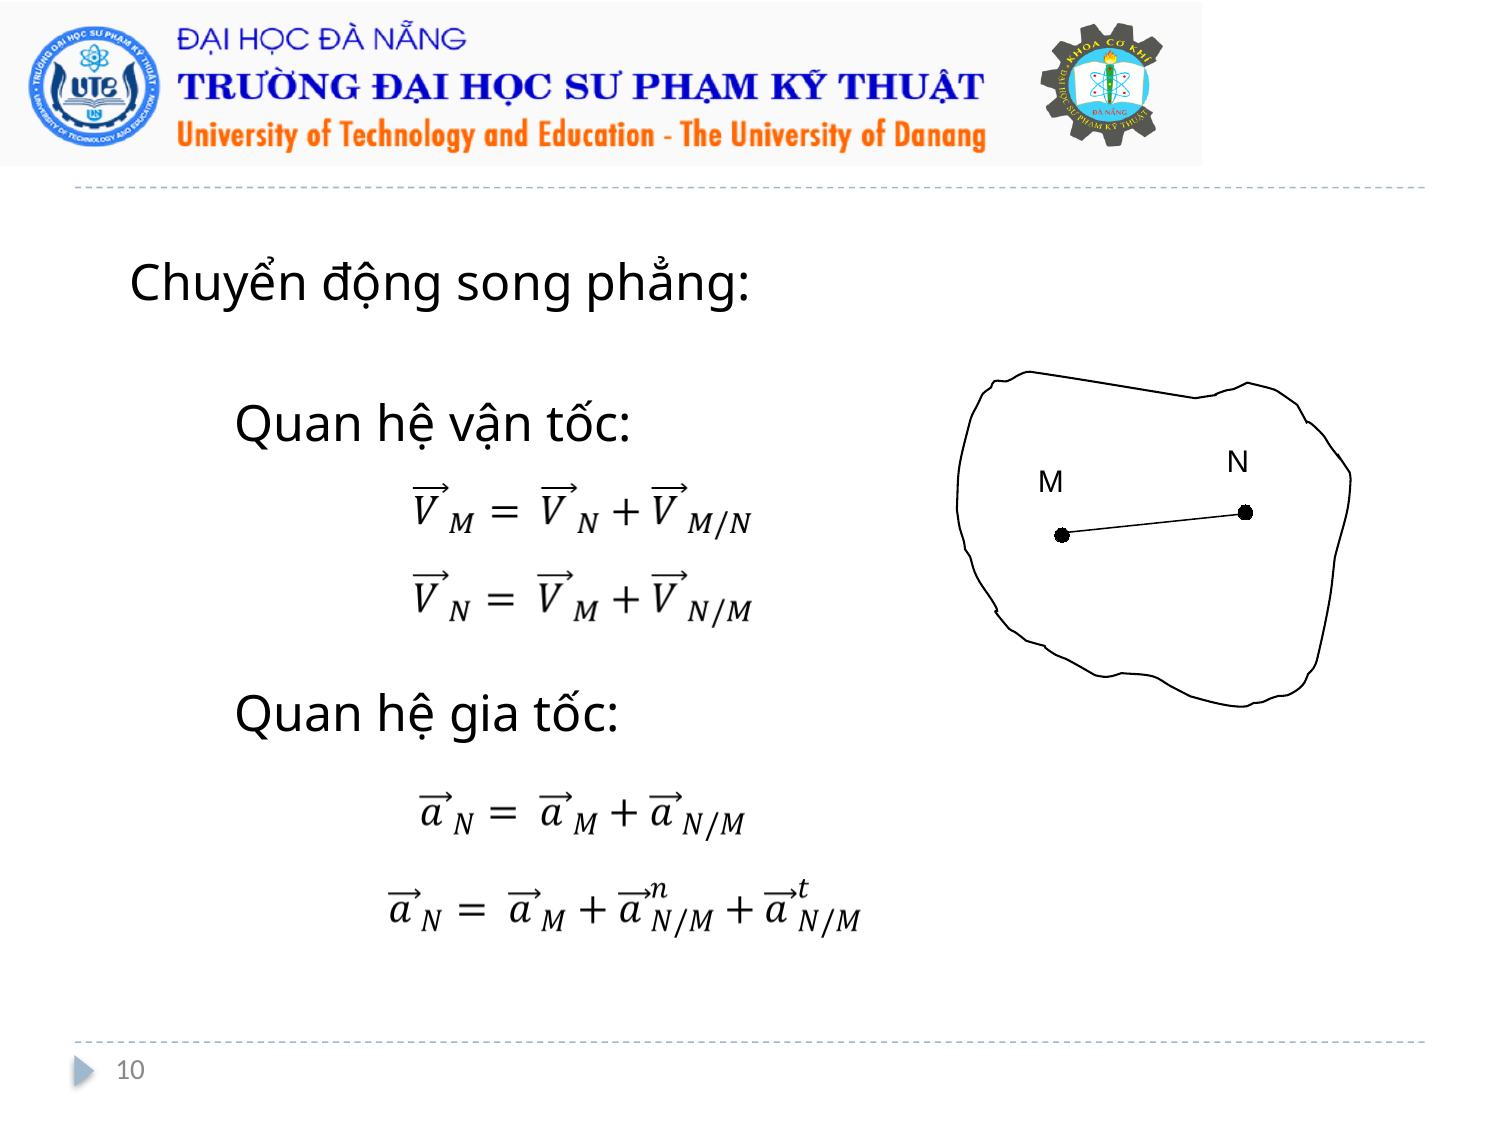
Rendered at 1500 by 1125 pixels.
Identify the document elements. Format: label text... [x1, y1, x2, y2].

slide_number 10 [100, 1042, 426, 1103]
text_box [391, 557, 776, 635]
text_box [366, 867, 884, 946]
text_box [0, 0, 1208, 175]
text_box [398, 777, 768, 848]
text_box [951, 367, 1342, 689]
text_box [391, 469, 776, 547]
list Chuyển động song phẳng: Quan hệ vận tốc: Quan hệ gia tốc: [70, 243, 1406, 957]
